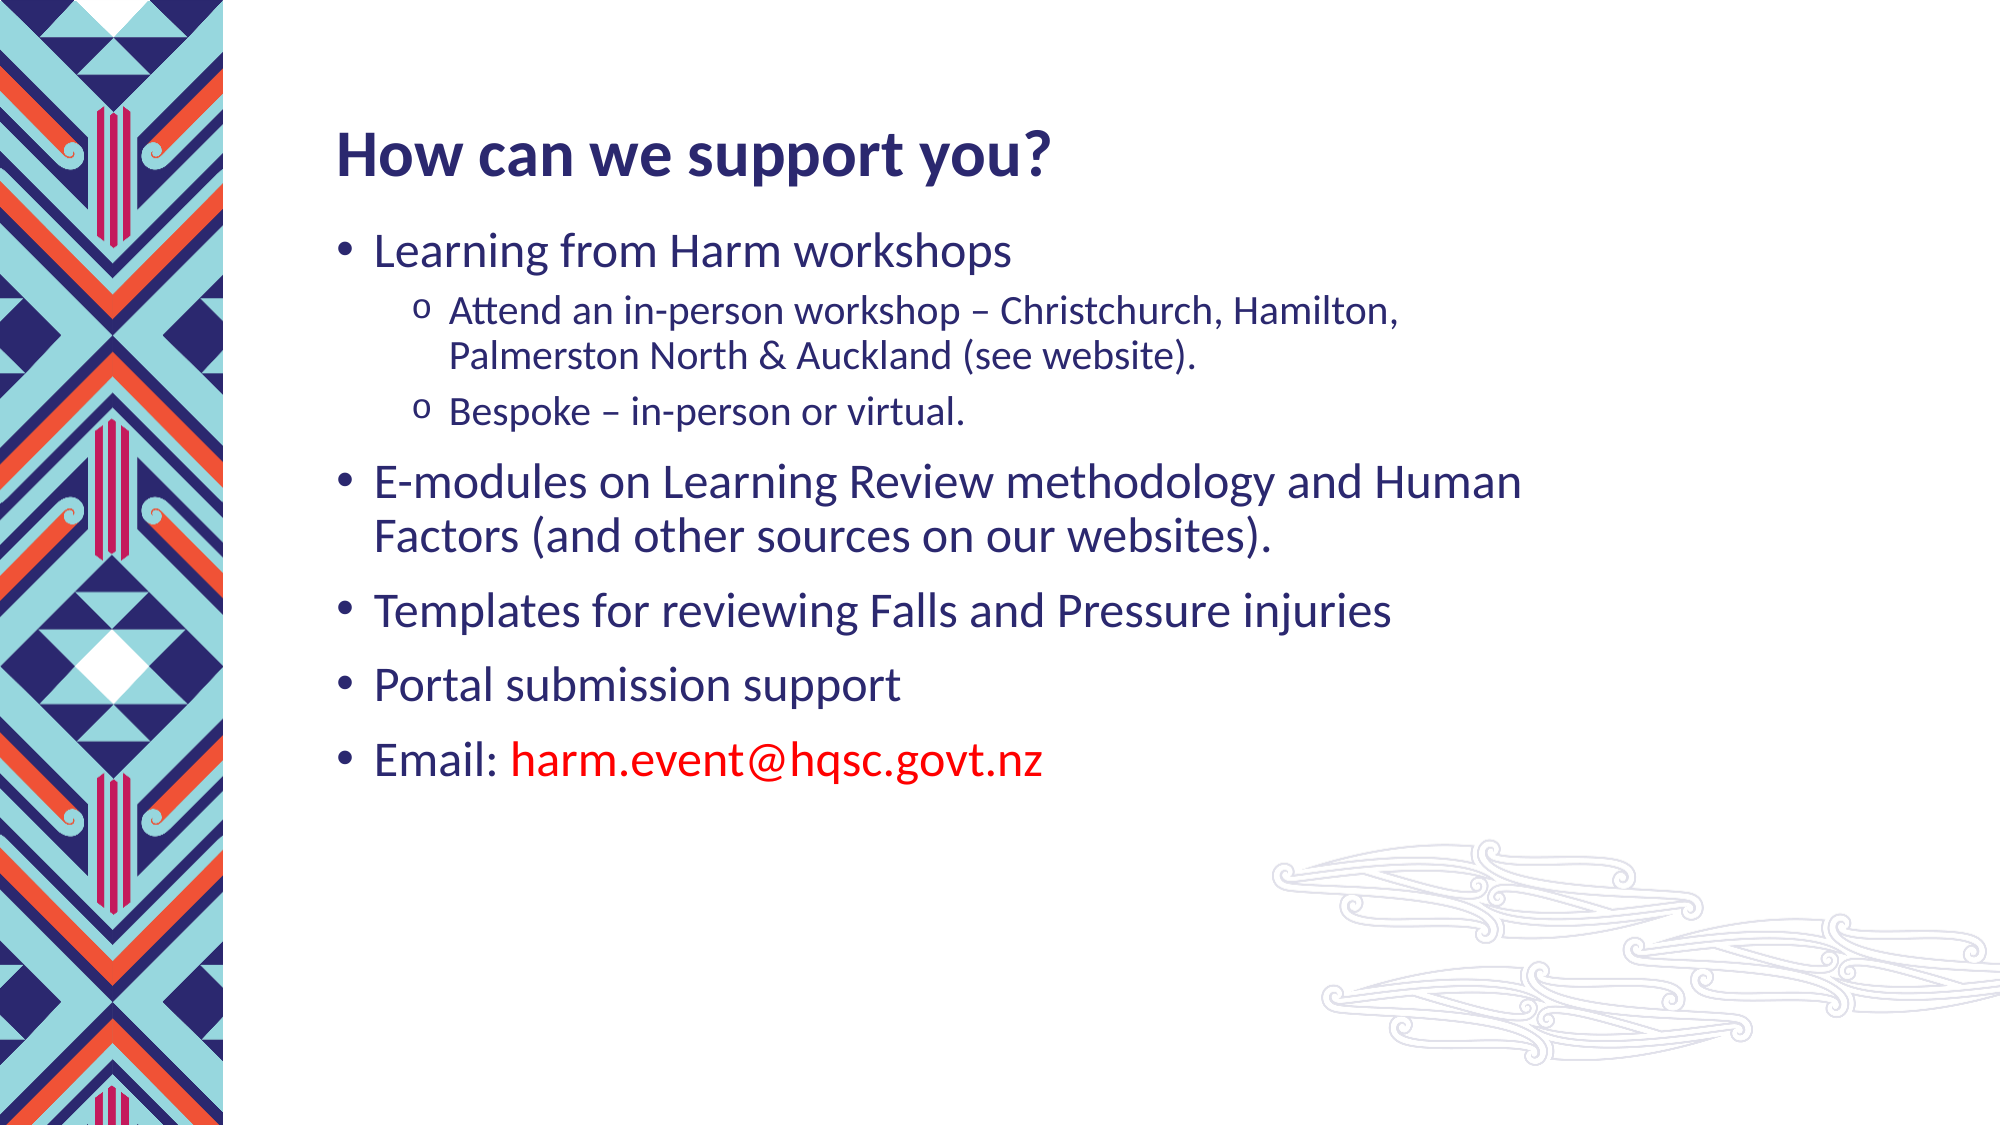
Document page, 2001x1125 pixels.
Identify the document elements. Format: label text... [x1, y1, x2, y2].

list Learning from Harm workshops Attend an in-person workshop – Christchurch, Hamilton, Palmerston North & Auckland (see website). Bespoke – in-person or virtual. E-modules on Learning Review methodology and Human Factors (and other sources on our websites). Templates for reviewing Falls and Pressure injuries Portal submission support Email: harm.event@hqsc.govt.nz [321, 216, 1575, 873]
title How can we support you? [321, 111, 1575, 216]
picture [0, 0, 2000, 1125]
